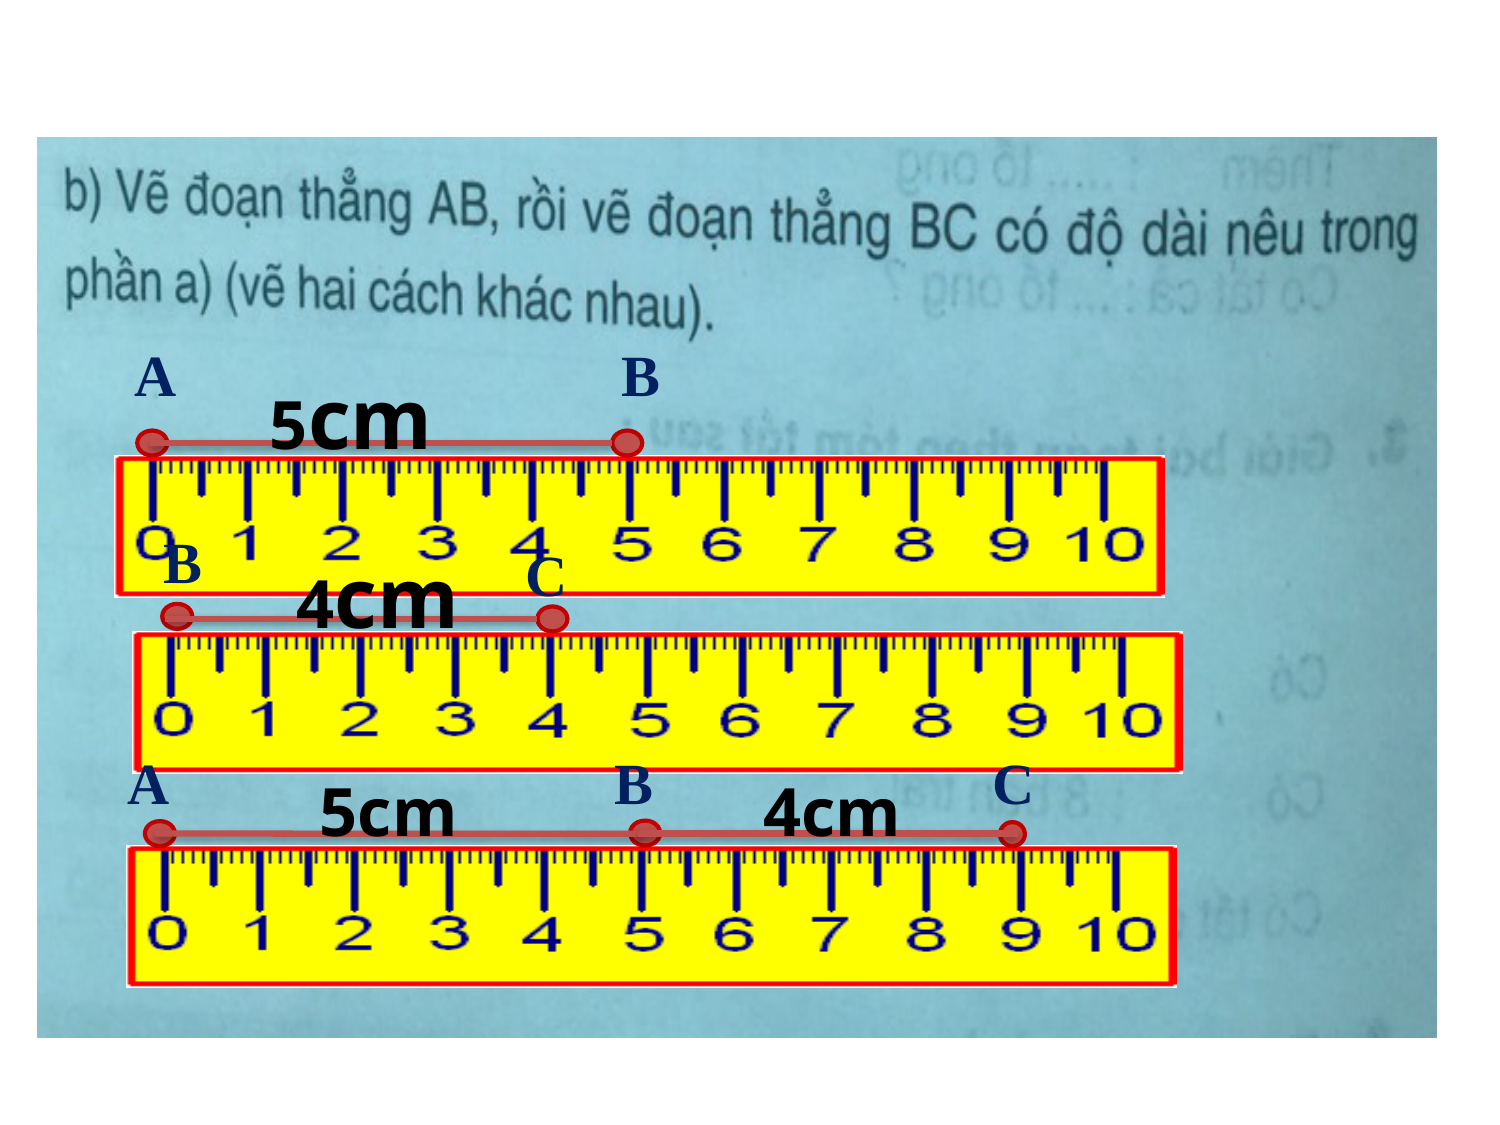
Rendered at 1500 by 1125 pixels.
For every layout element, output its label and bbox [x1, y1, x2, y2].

picture [37, 137, 1437, 1038]
